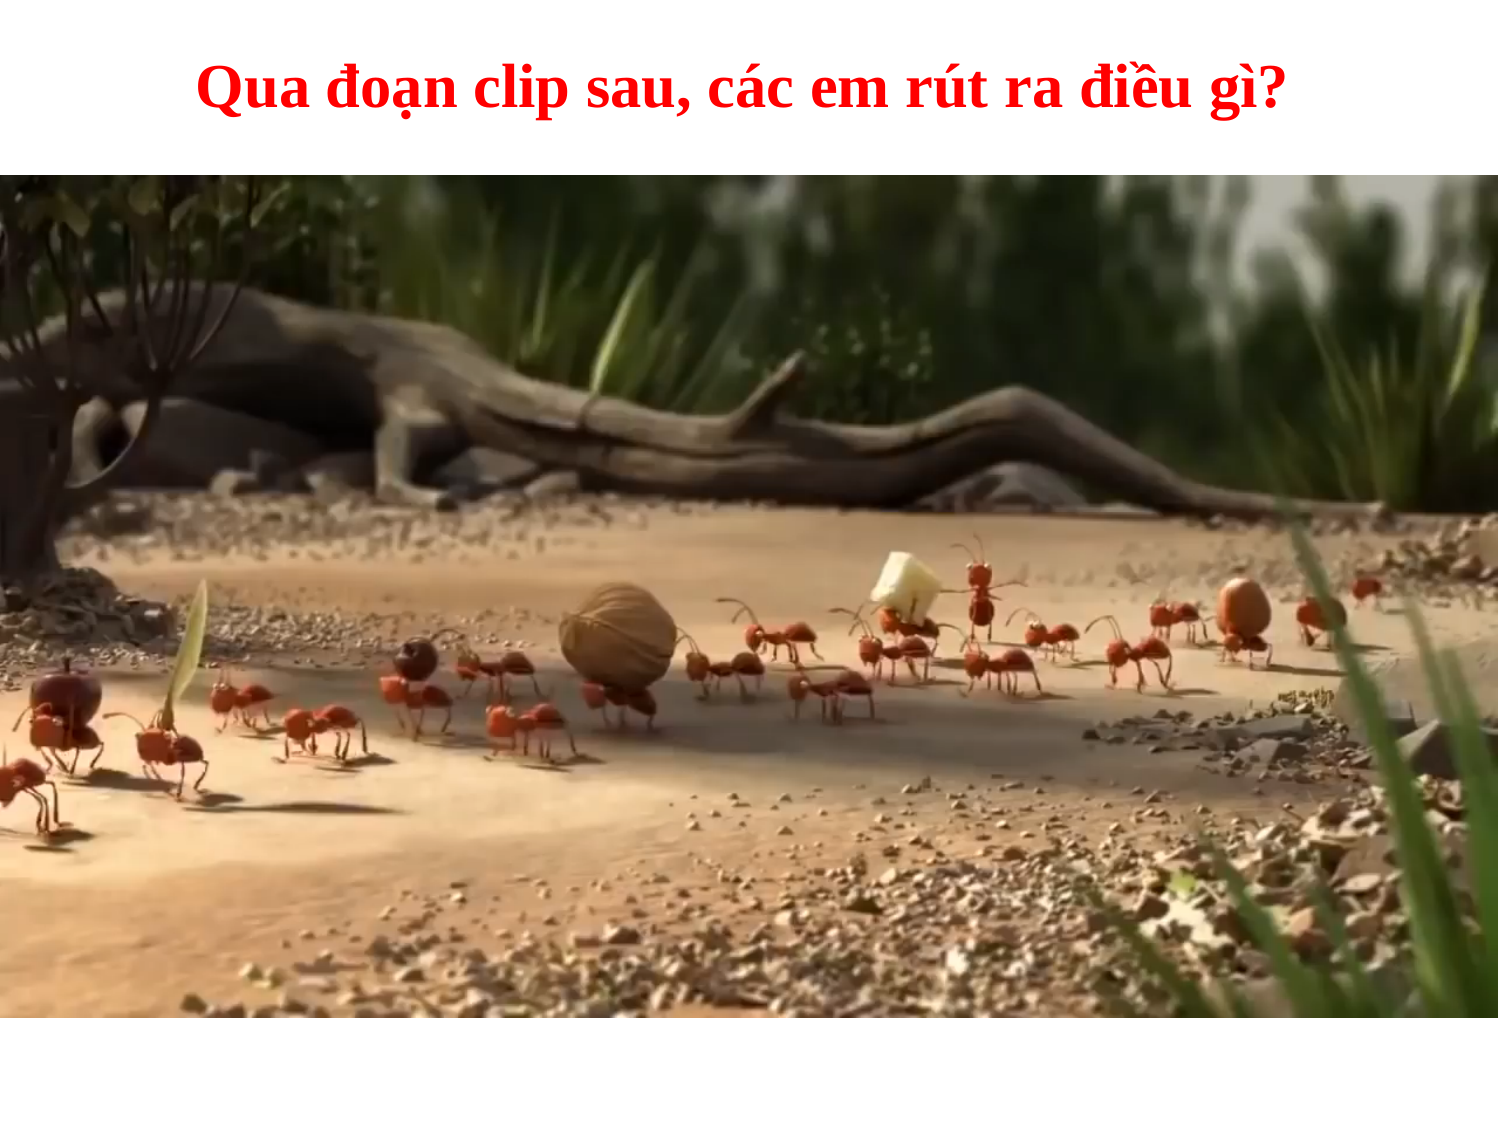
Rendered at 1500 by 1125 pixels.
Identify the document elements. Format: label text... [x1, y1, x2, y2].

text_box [0, 174, 1499, 1019]
text_box Qua đoạn clip sau, các em rút ra điều gì? [0, 37, 1494, 128]
